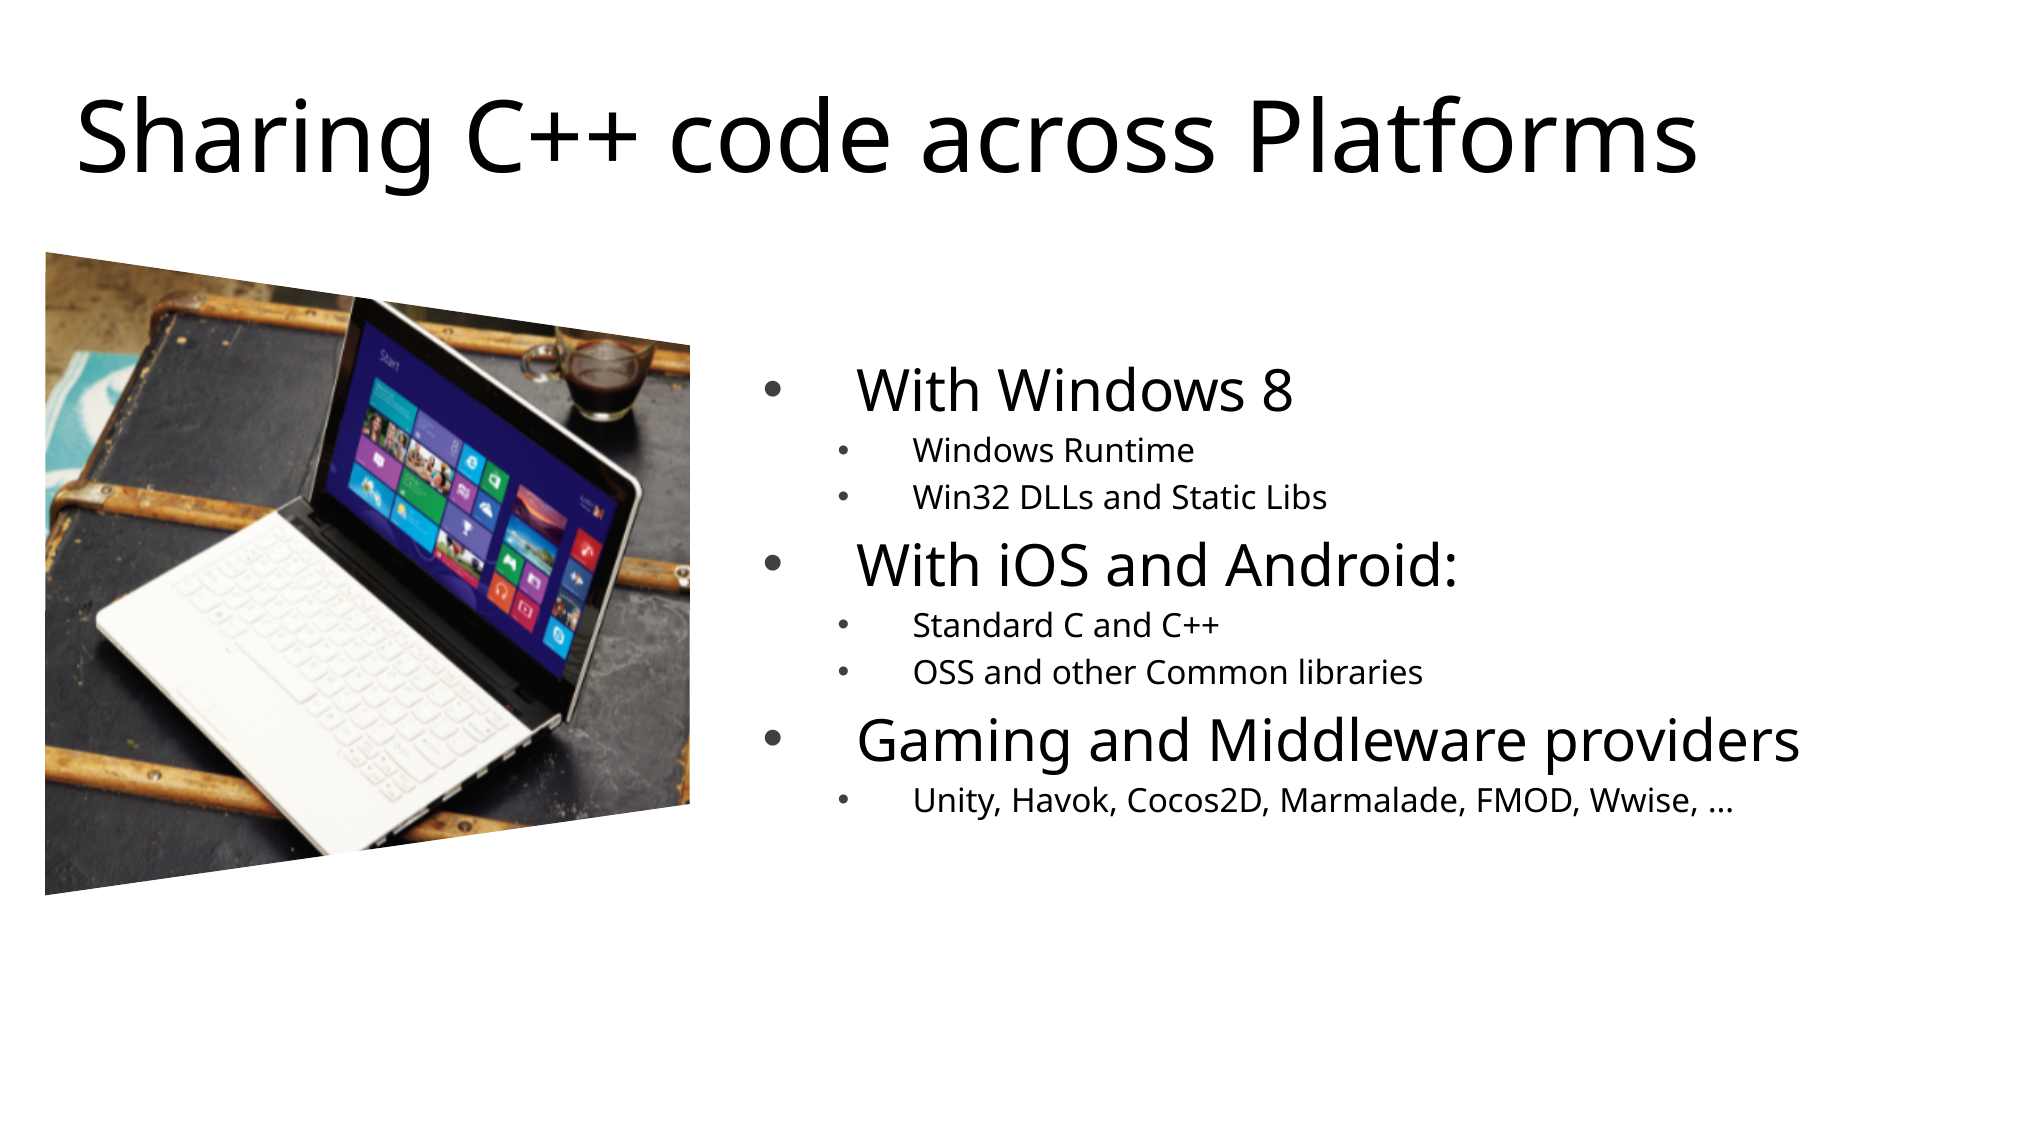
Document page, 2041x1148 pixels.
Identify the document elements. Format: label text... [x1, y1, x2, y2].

picture [44, 251, 691, 896]
list With Windows 8 Windows Runtime Win32 DLLs and Static Libs With iOS and Android: Standard C and C++ OSS and other Common libraries Gaming and Middleware providers Unity, Havok, Cocos2D, Marmalade, FMOD, Wwise, … [732, 273, 2041, 899]
title Sharing C++ code across Platforms [45, 48, 2041, 199]
